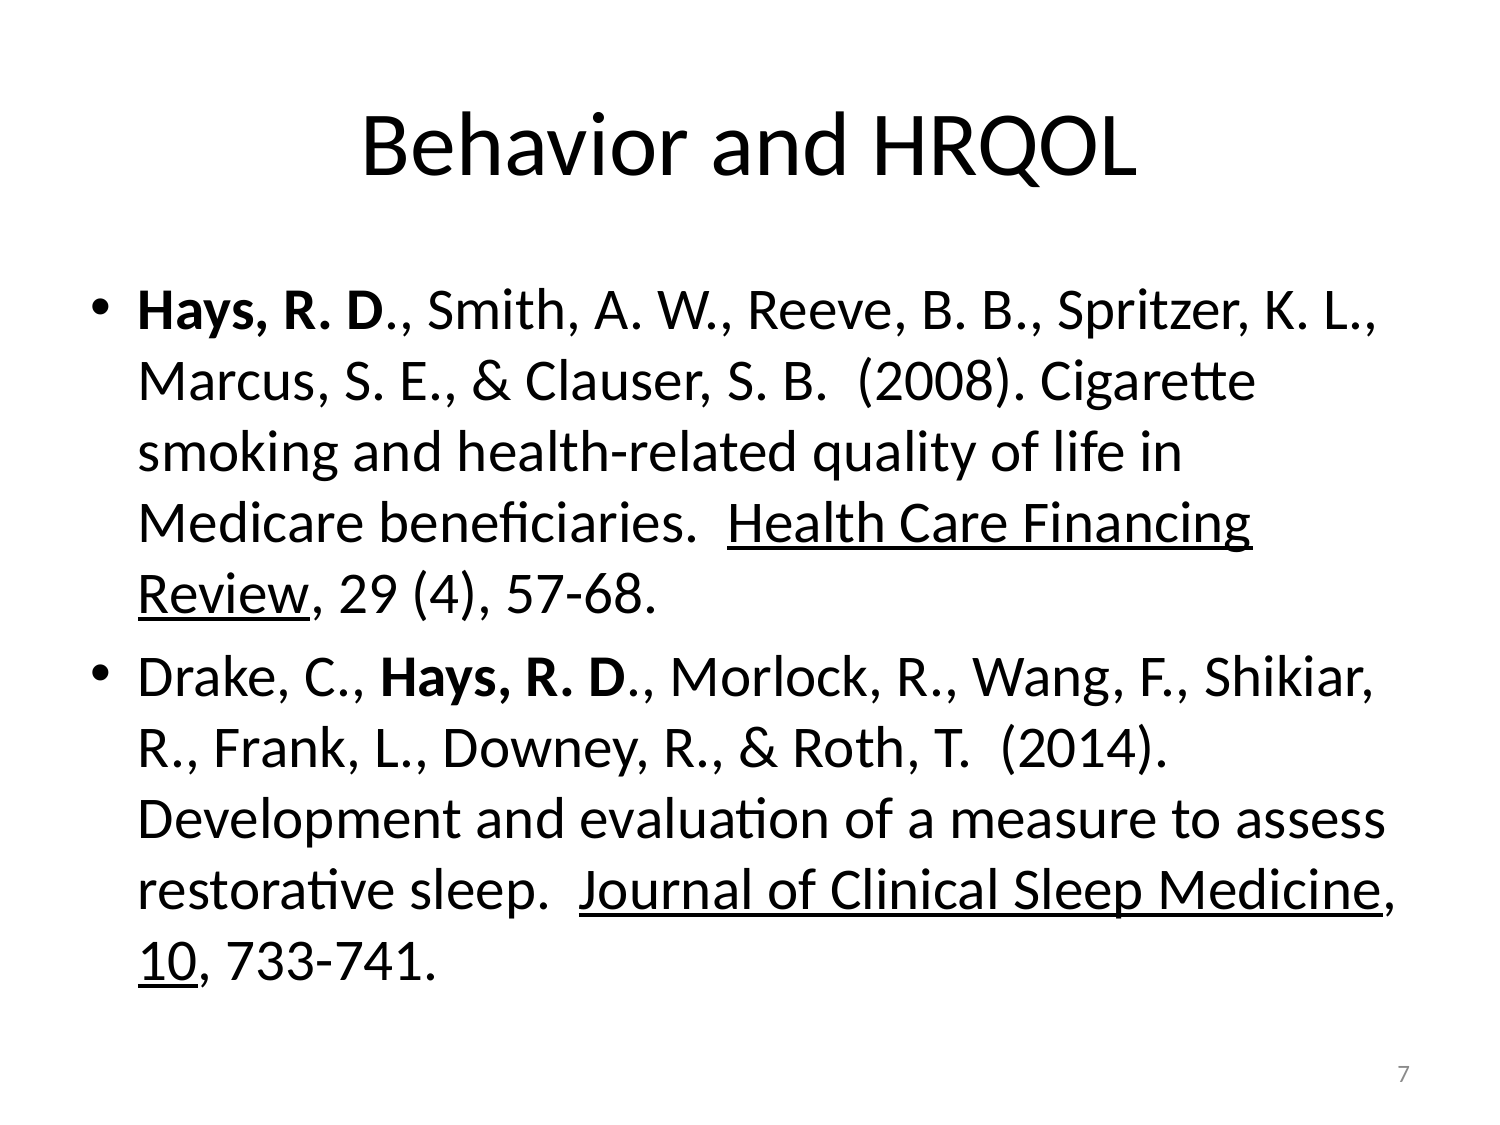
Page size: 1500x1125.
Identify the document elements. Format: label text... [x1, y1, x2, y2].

slide_number 7 [1074, 1042, 1425, 1103]
list Hays, R. D., Smith, A. W., Reeve, B. B., Spritzer, K. L., Marcus, S. E., & Clauser, S. B. (2008). Cigarette smoking and health-related quality of life in Medicare beneficiaries. Health Care Financing Review, 29 (4), 57-68. Drake, C., Hays, R. D., Morlock, R., Wang, F., Shikiar, R., Frank, L., Downey, R., & Roth, T. (2014). Development and evaluation of a measure to assess restorative sleep. Journal of Clinical Sleep Medicine, 10, 733-741. [74, 262, 1426, 1006]
title Behavior and HRQOL [74, 44, 1426, 233]
